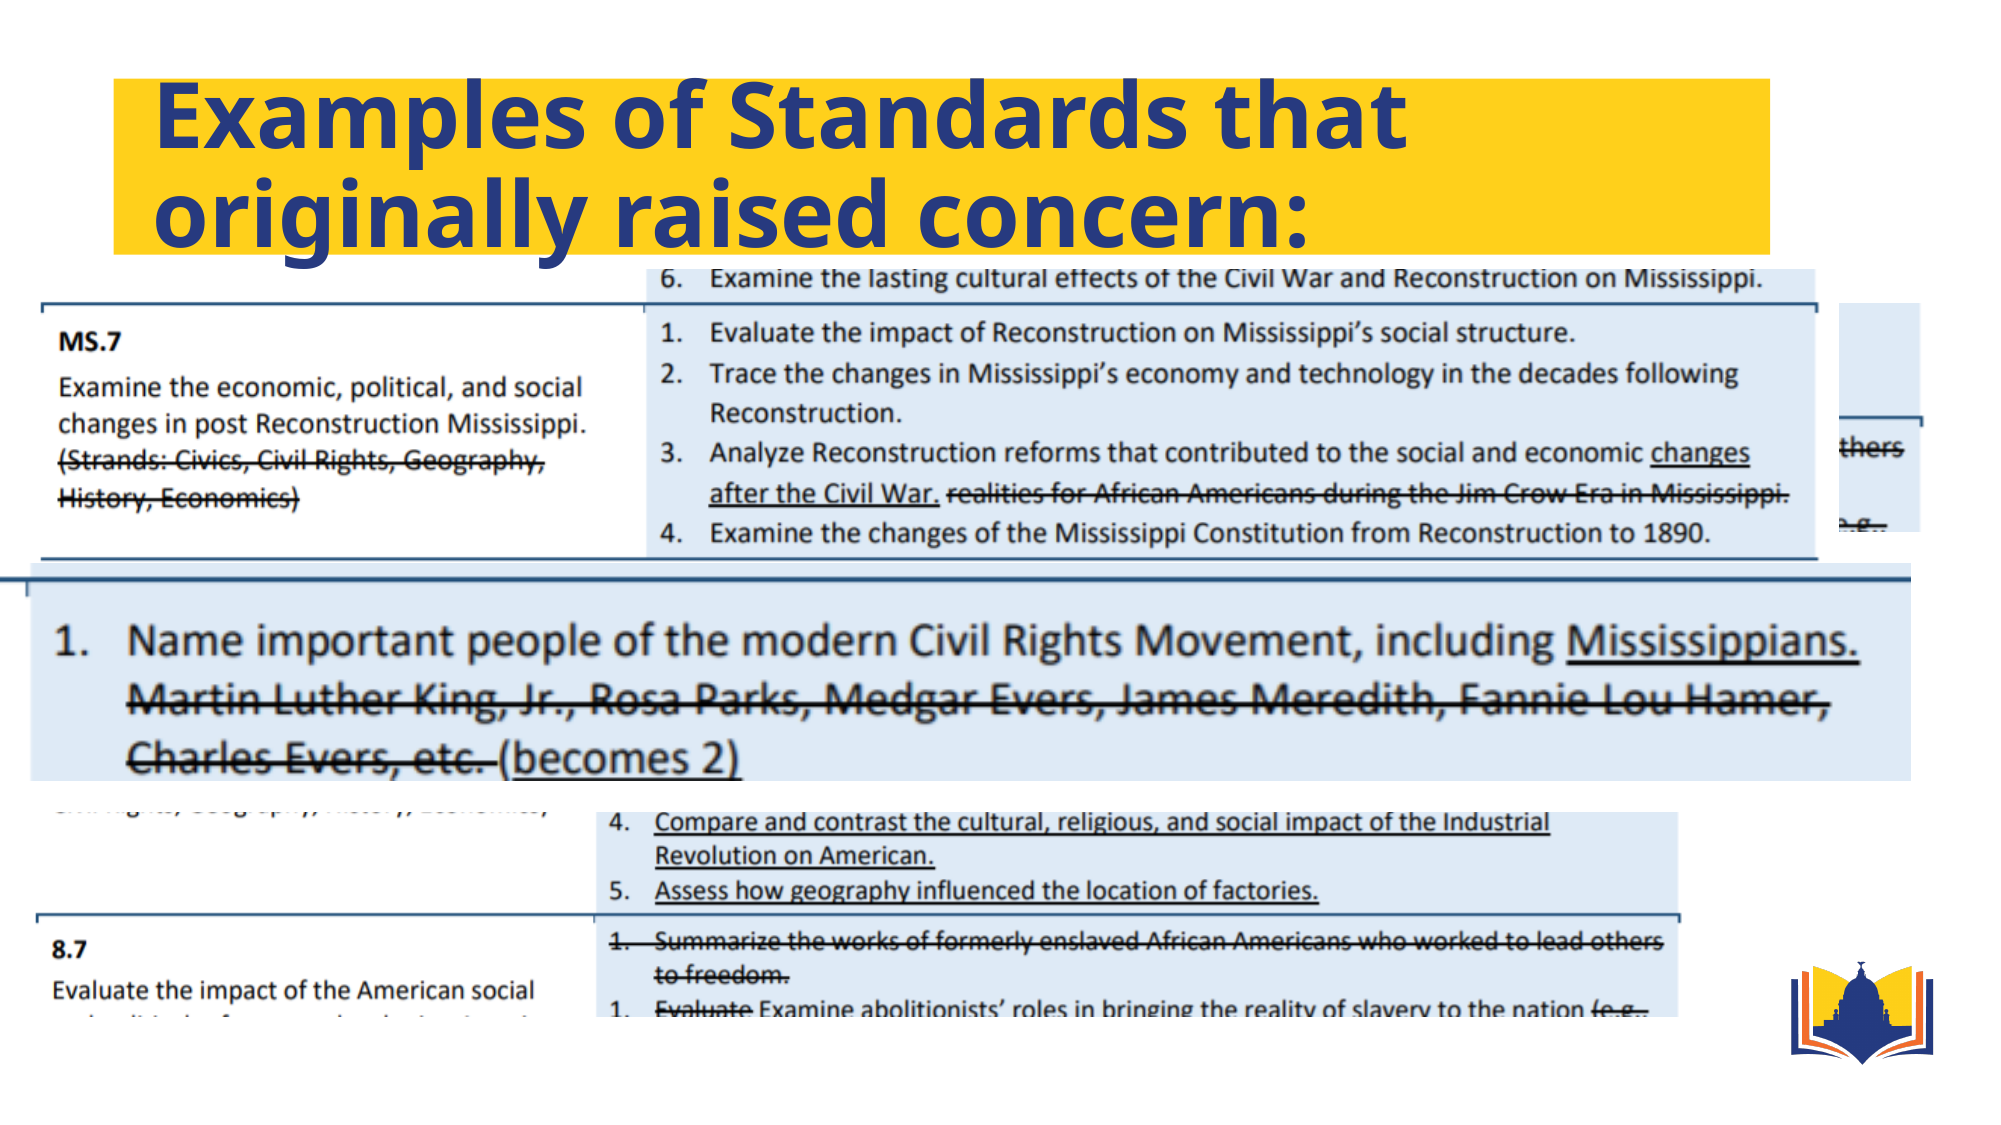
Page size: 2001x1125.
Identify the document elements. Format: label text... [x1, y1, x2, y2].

picture [1774, 924, 1951, 1102]
picture [0, 269, 1929, 781]
title Examples of Standards that originally raised concern: [137, 59, 1775, 267]
picture [21, 811, 1686, 1017]
